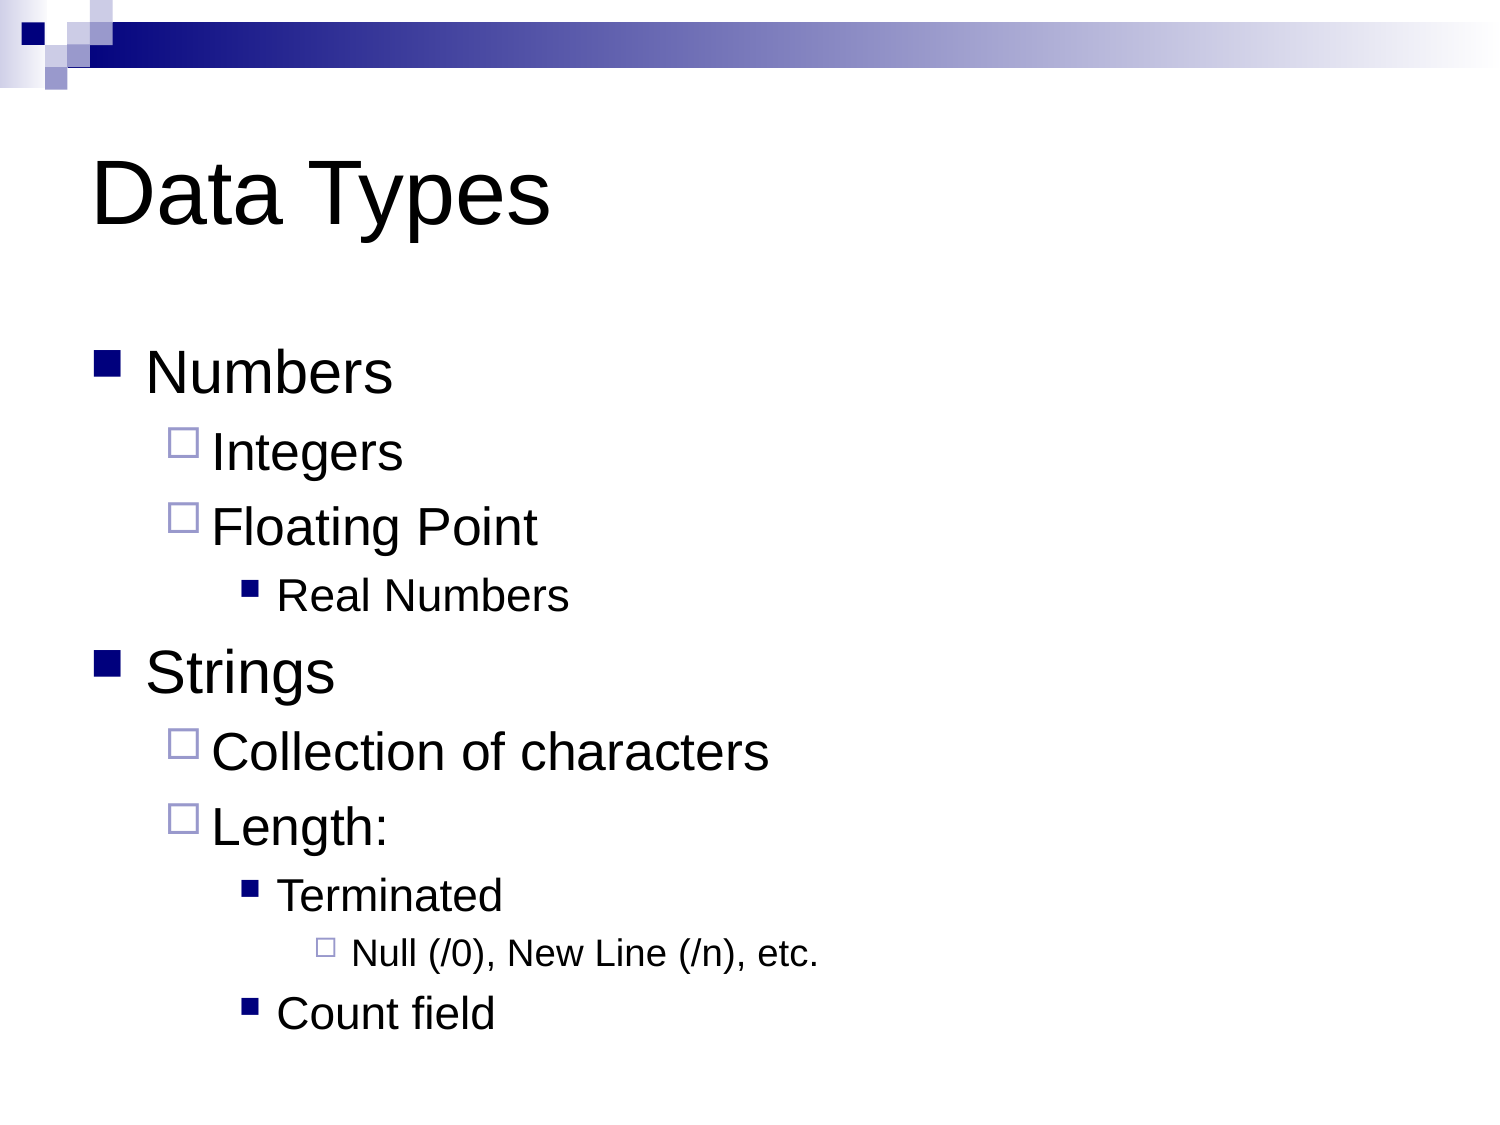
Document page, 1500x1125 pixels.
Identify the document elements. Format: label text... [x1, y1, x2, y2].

list Numbers Integers Floating Point Real Numbers Strings Collection of characters Length: Terminated Null (/0), New Line (/n), etc. Count field [74, 324, 1426, 1051]
title Data Types [74, 74, 1426, 301]
